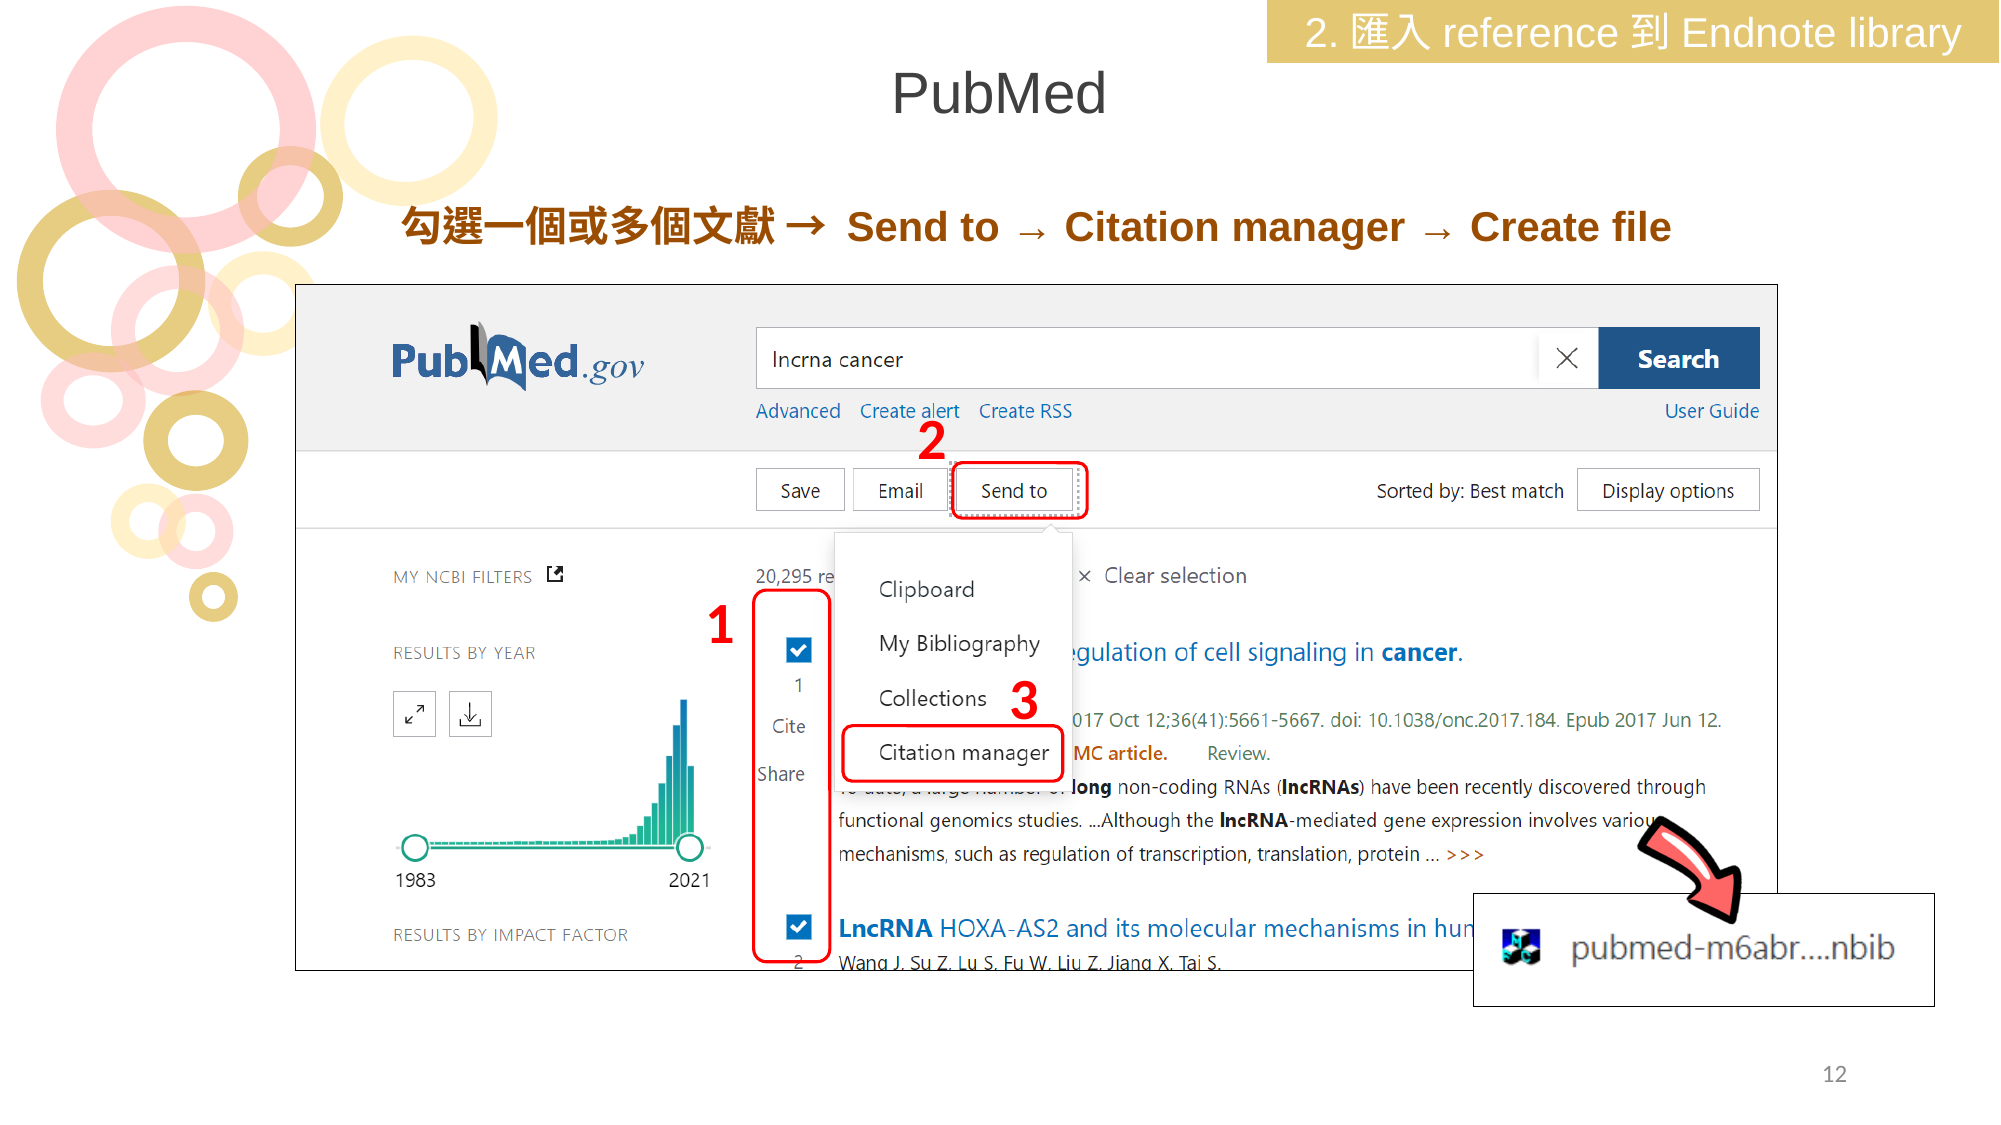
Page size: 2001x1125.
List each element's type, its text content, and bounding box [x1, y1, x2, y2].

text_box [295, 284, 1778, 971]
text_box PubMed [737, 56, 1263, 135]
slide_number 12 [1412, 1042, 1863, 1103]
text_box 2.匯入reference到Endnote library [1266, 0, 2000, 64]
picture [1473, 808, 1935, 1007]
text_box 勾選一個或多個文獻 → Send to → Citation manager → Create file [385, 192, 1688, 258]
